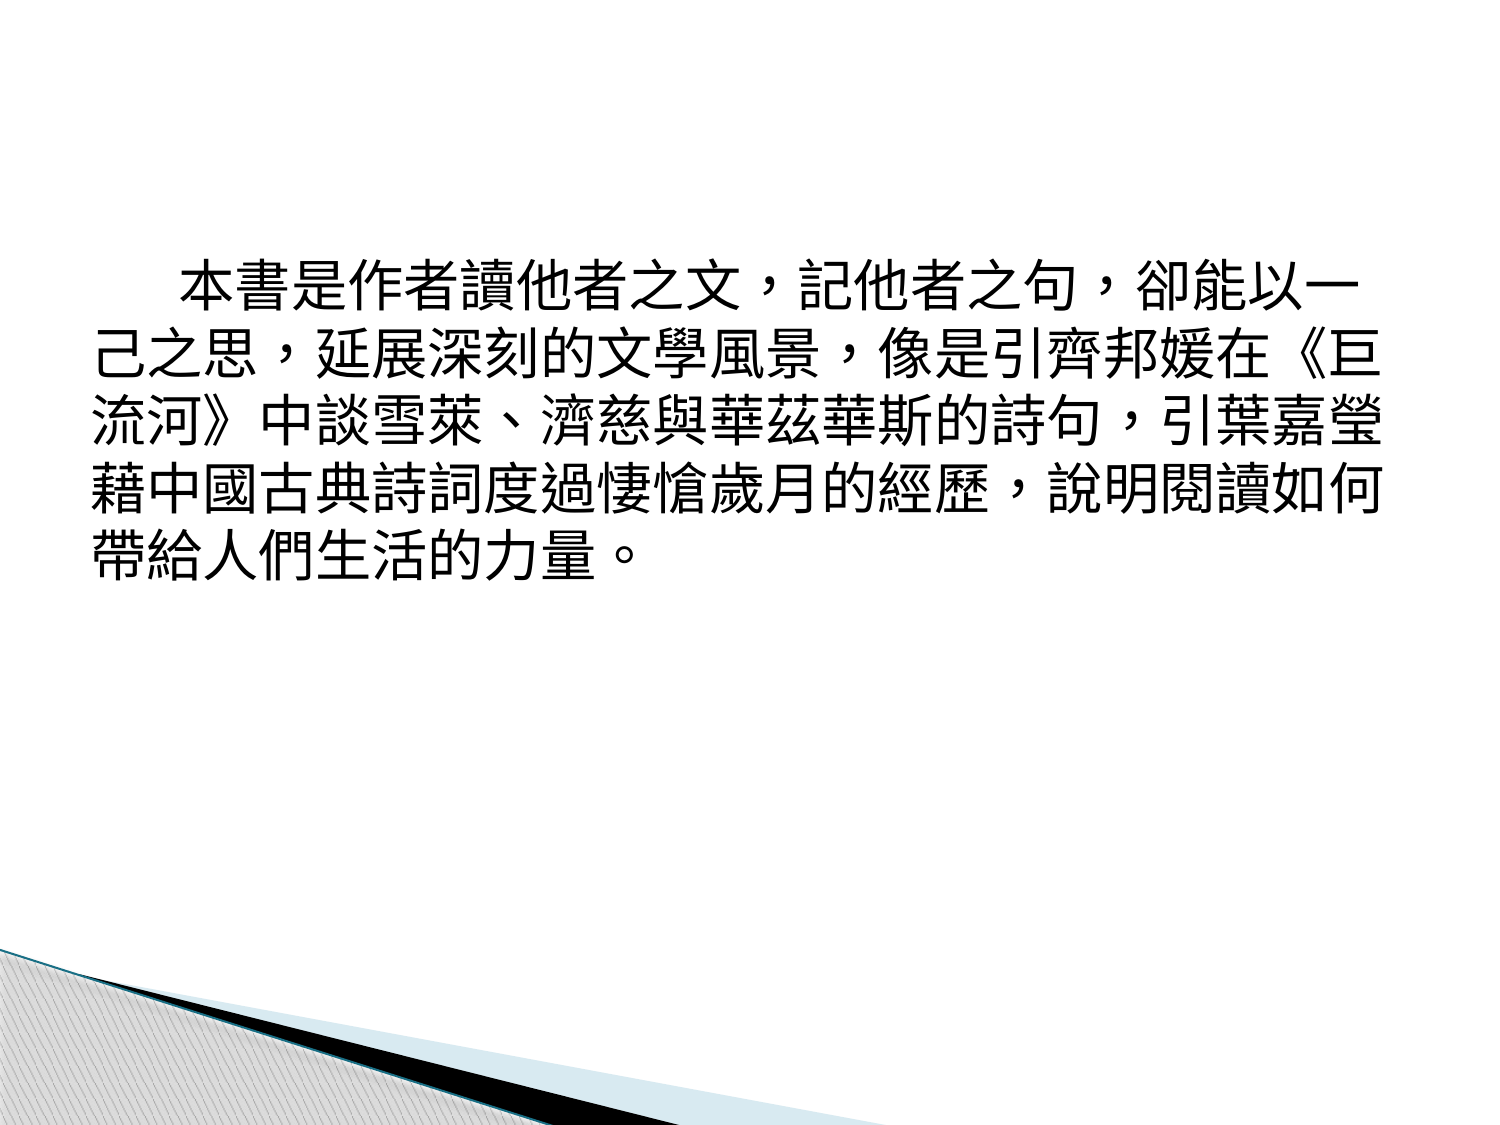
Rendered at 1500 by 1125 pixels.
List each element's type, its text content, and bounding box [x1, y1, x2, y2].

list 本書是作者讀他者之文，記他者之句，卻能以一己之思，延展深刻的文學風景，像是引齊邦媛在《巨流河》中談雪萊、濟慈與華茲華斯的詩句，引葉嘉瑩藉中國古典詩詞度過悽愴歲月的經歷，說明閱讀如何帶給人們生活的力量。 [74, 242, 1426, 986]
